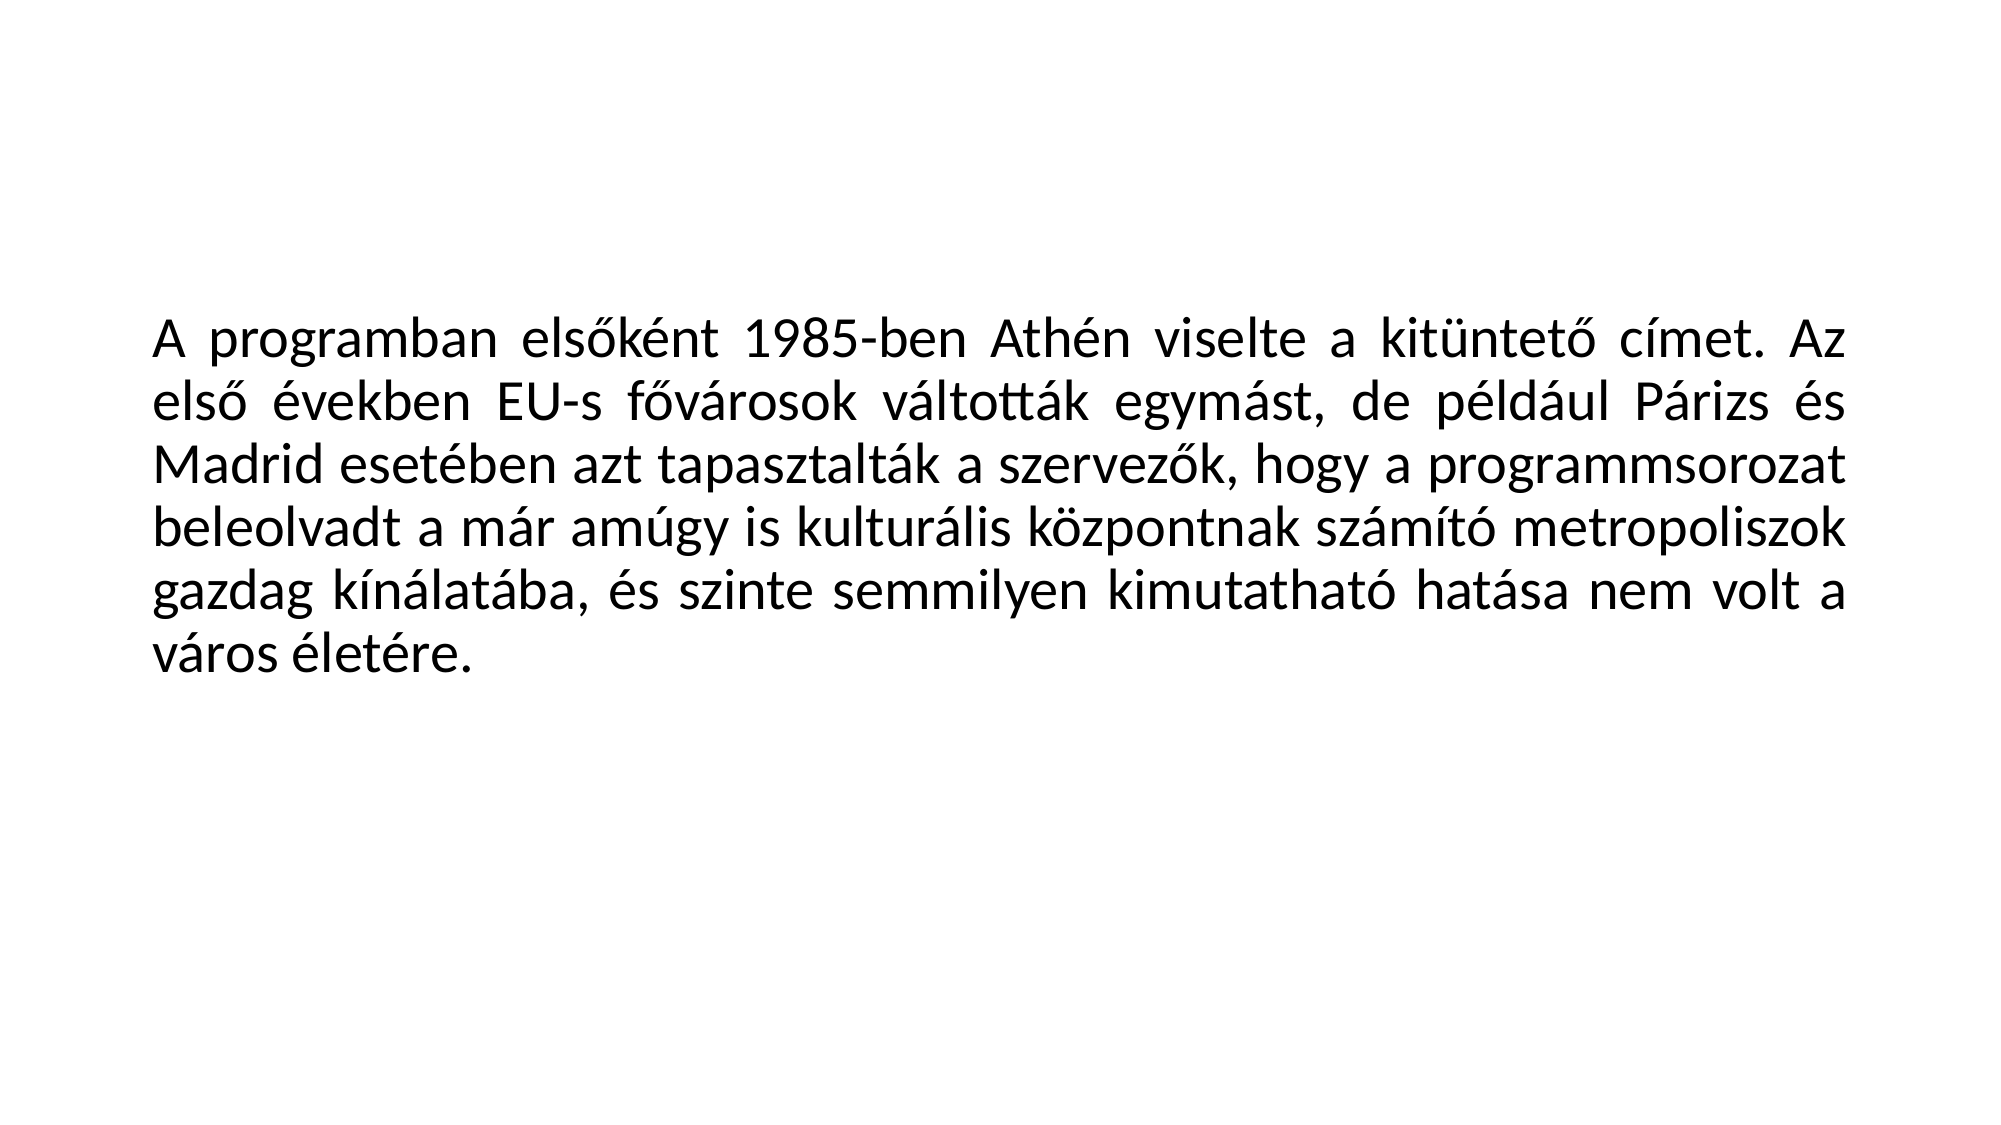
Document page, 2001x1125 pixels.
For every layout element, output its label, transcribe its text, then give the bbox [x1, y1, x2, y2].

list A programban elsőként 1985-ben Athén viselte a kitüntető címet. Az első években EU-s fővárosok váltották egymást, de például Párizs és Madrid esetében azt tapasztalták a szervezők, hogy a programmsorozat beleolvadt a már amúgy is kulturális központnak számító metropoliszok gazdag kínálatába, és szinte semmilyen kimutatható hatása nem volt a város életére. [137, 299, 1863, 1014]
